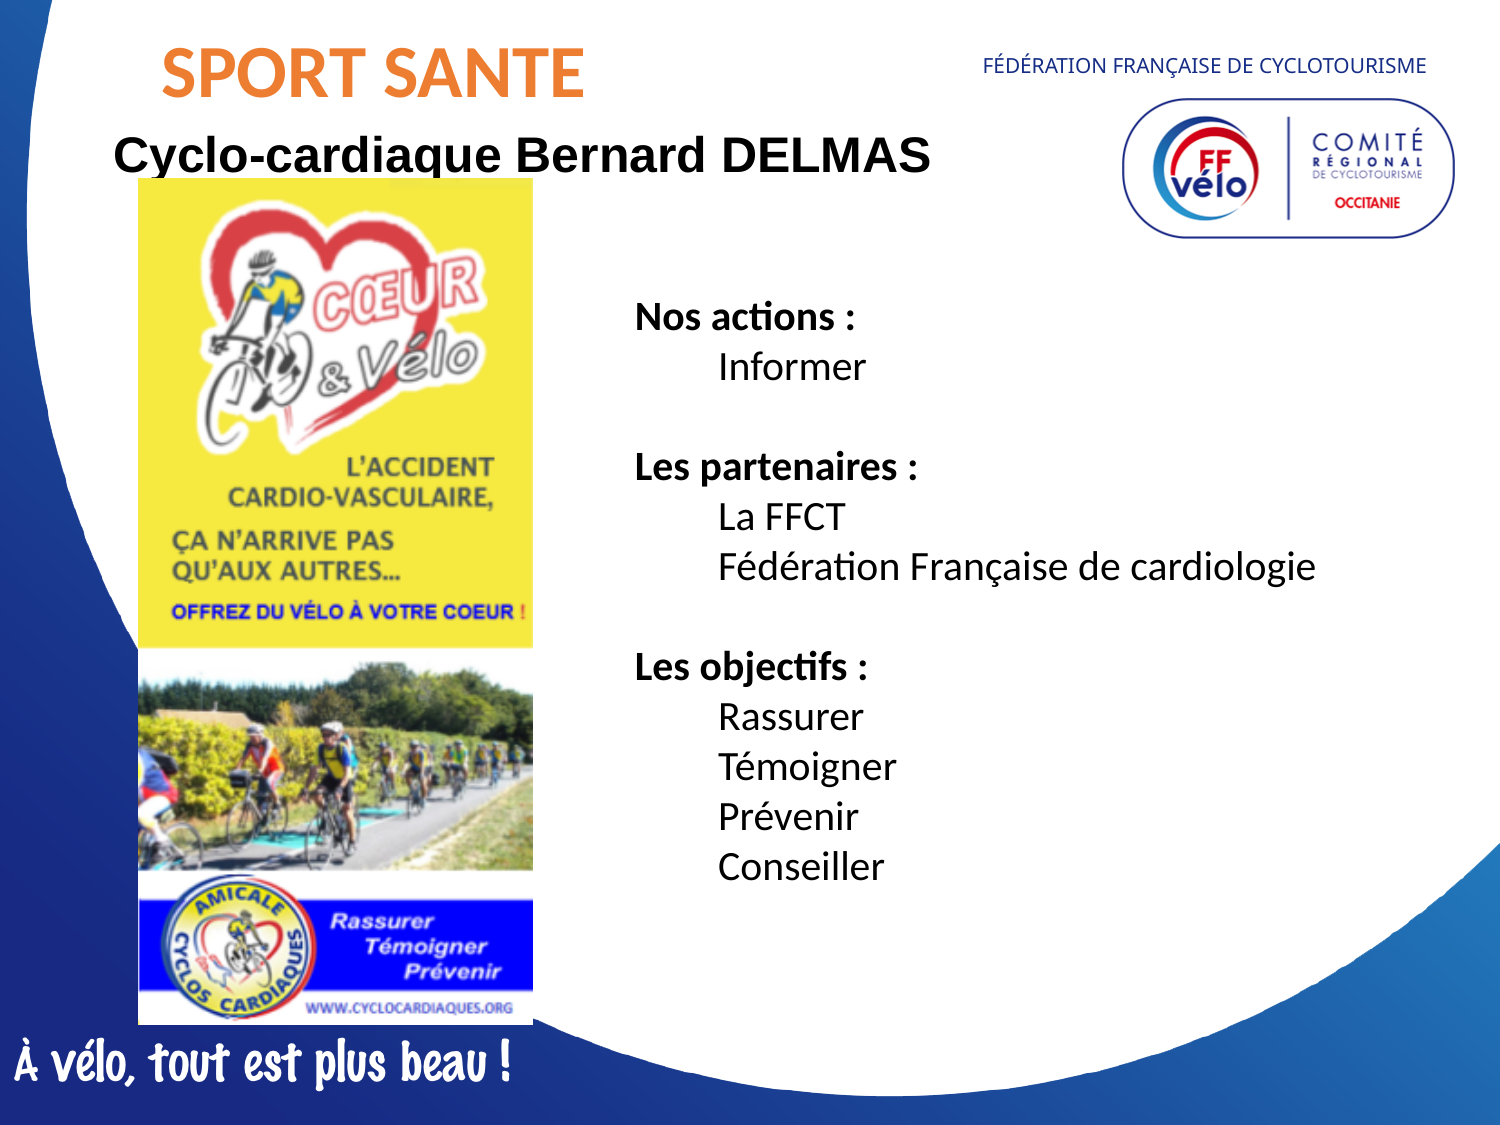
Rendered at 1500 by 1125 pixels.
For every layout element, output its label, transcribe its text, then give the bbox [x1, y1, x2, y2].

picture [0, 0, 1500, 1125]
text_box Cyclo-cardiaque Bernard DELMAS [98, 114, 1007, 197]
title SPORT SANTE [59, 32, 707, 115]
text_box Nos actions : Informer Les partenaires : La FFCT Fédération Française de cardiologie Les objectifs : Rassurer Témoigner Prévenir Conseiller [619, 281, 1375, 947]
